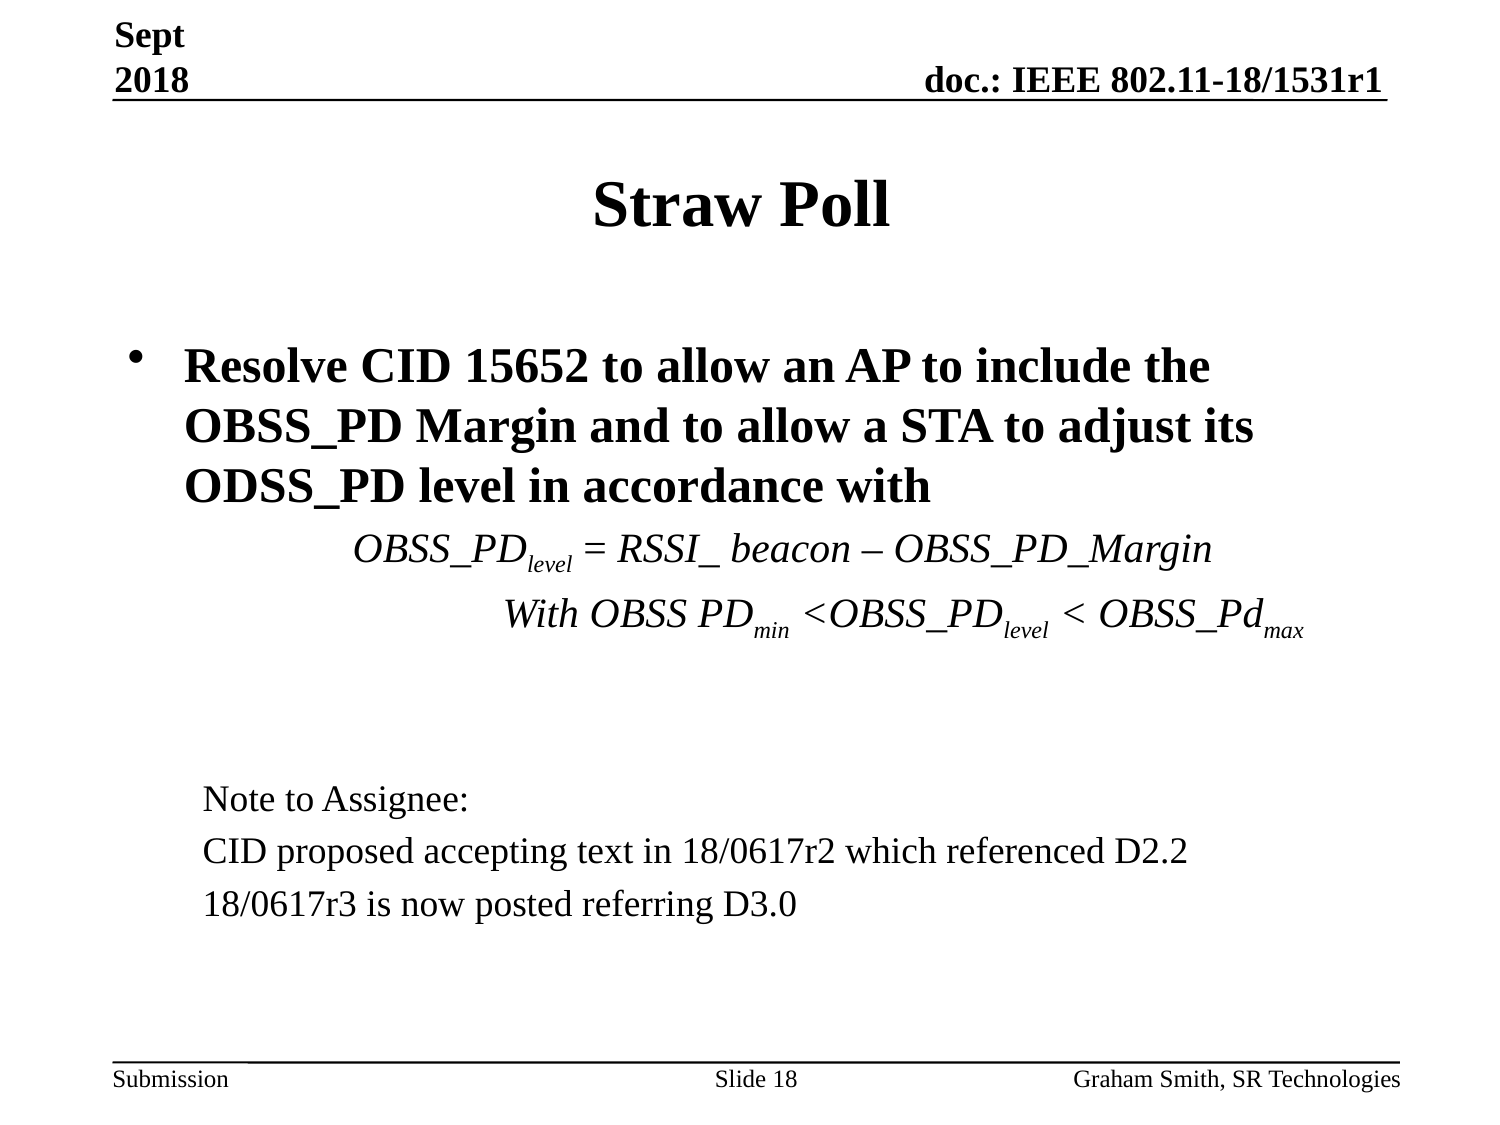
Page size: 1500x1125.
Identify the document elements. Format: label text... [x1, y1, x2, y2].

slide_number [114, 54, 270, 101]
title Straw Poll [112, 112, 1388, 288]
footer Graham Smith, SR Technologies [1069, 1061, 1402, 1093]
slide_number Slide 18 [712, 1061, 800, 1093]
list Resolve CID 15652 to allow an AP to include the OBSS_PD Margin and to allow a STA to adjust its ODSS_PD level in accordance with OBSS_PDlevel = RSSI_ beacon – OBSS_PD_Margin With OBSS PDmin <OBSS_PDlevel < OBSS_Pdmax Note to Assignee: CID proposed accepting text in 18/0617r2 which referenced D2.2 18/0617r3 is now posted referring D3.0 [112, 324, 1388, 1000]
